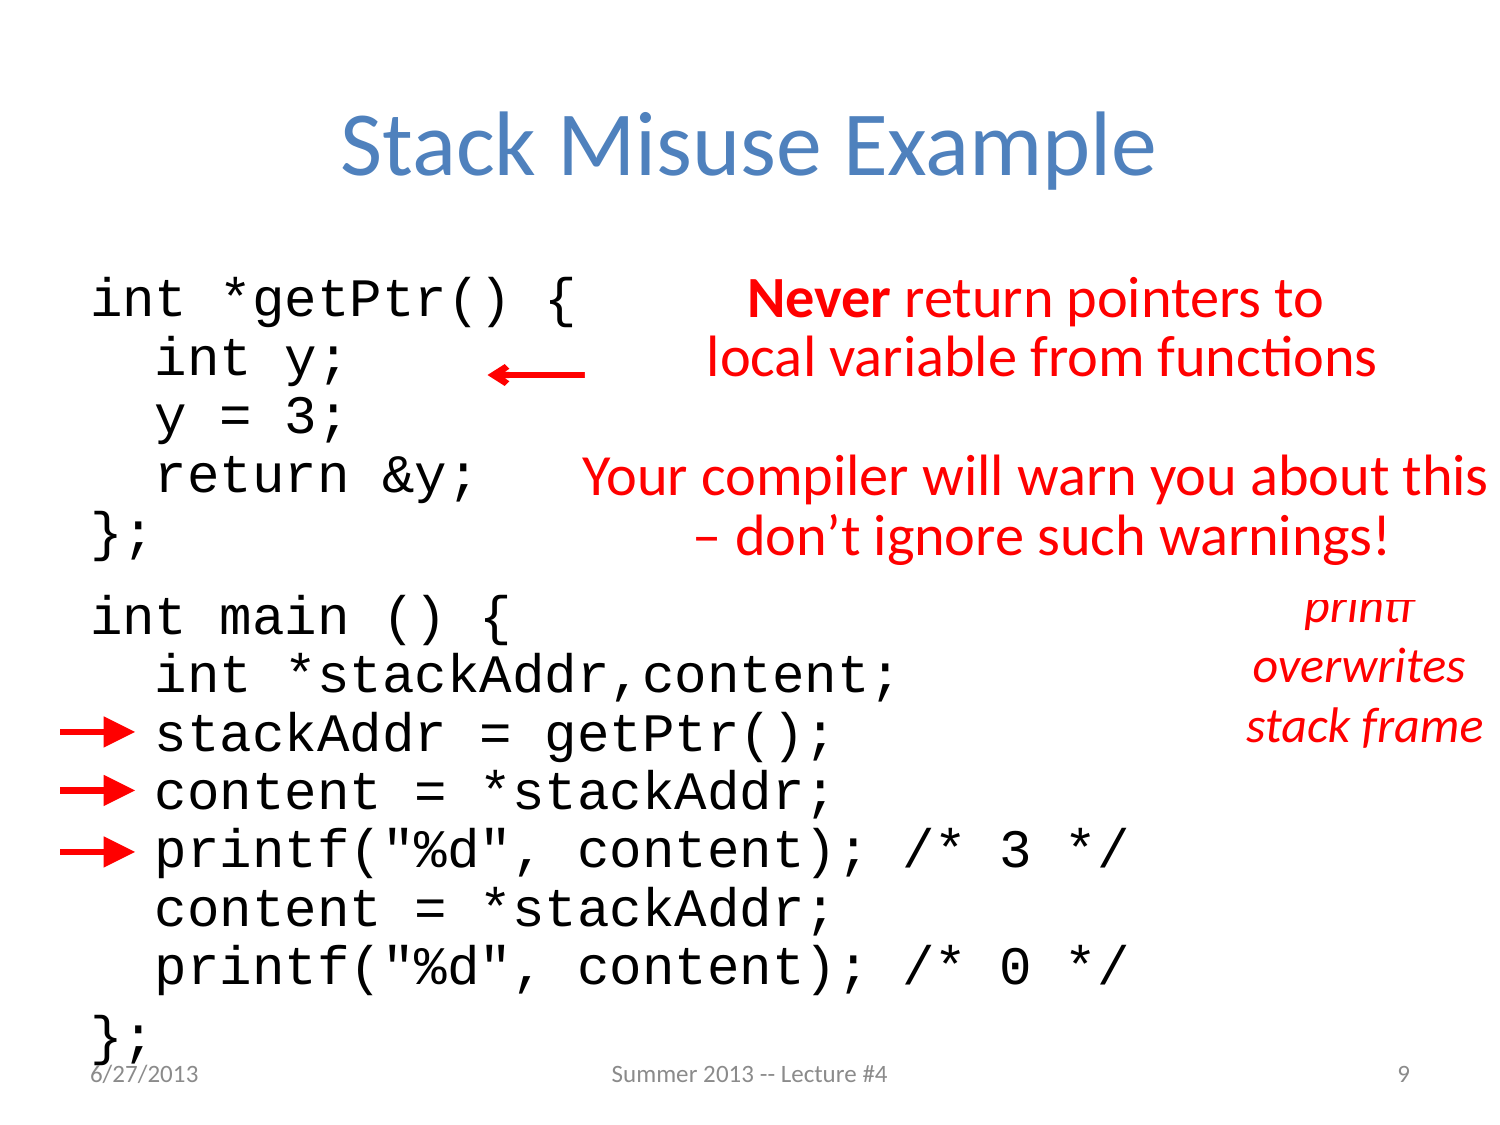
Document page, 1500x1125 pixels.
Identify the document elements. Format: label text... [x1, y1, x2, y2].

slide_number 9 [1074, 1042, 1425, 1103]
list int *getPtr() { int y; y = 3; return &y; }; int main () { int *stackAddr,content; stackAddr = getPtr(); content = *stackAddr; printf("%d", content); /* 3 */ content = *stackAddr; printf("%d", content); /* 0 */ }; [75, 262, 1425, 1063]
title Stack Misuse Example [75, 45, 1425, 233]
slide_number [75, 1042, 425, 1103]
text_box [886, 265, 1138, 446]
footer Summer 2013 -- Lecture #4 [512, 1042, 988, 1103]
text_box printf overwrites stack frame [1231, 600, 1499, 761]
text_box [1141, 263, 1468, 613]
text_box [487, 330, 564, 488]
text_box Never return pointers to local variable from functions Your compiler will warn you about this – don’t ignore such warnings! [584, 239, 1500, 600]
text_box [569, 263, 912, 594]
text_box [916, 455, 1136, 488]
